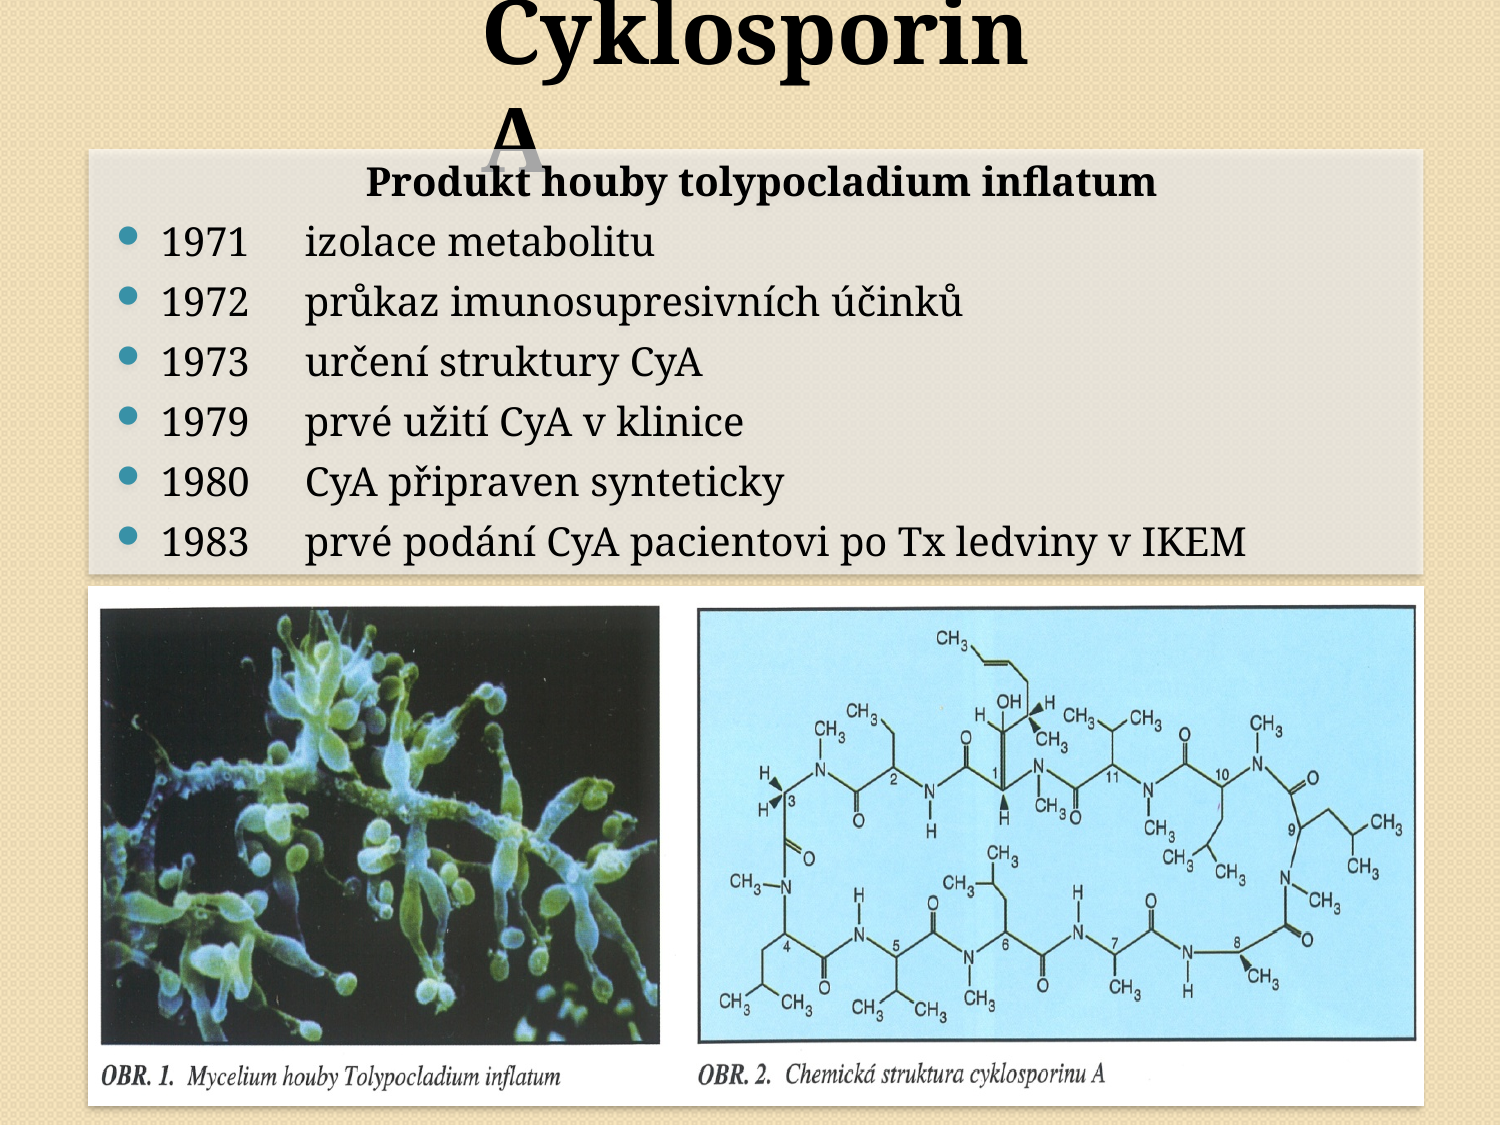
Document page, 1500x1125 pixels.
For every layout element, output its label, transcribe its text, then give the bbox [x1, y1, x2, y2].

title Cyklosporin A [466, 0, 1071, 148]
list Produkt houby tolypocladium inflatum 1971 izolace metabolitu 1972 průkaz imunosupresivních účinků 1973 určení struktury CyA 1979 prvé užití CyA v klinice 1980 CyA připraven synteticky 1983 prvé podání CyA pacientovi po Tx ledviny v IKEM [88, 149, 1424, 575]
picture [88, 585, 1424, 1107]
